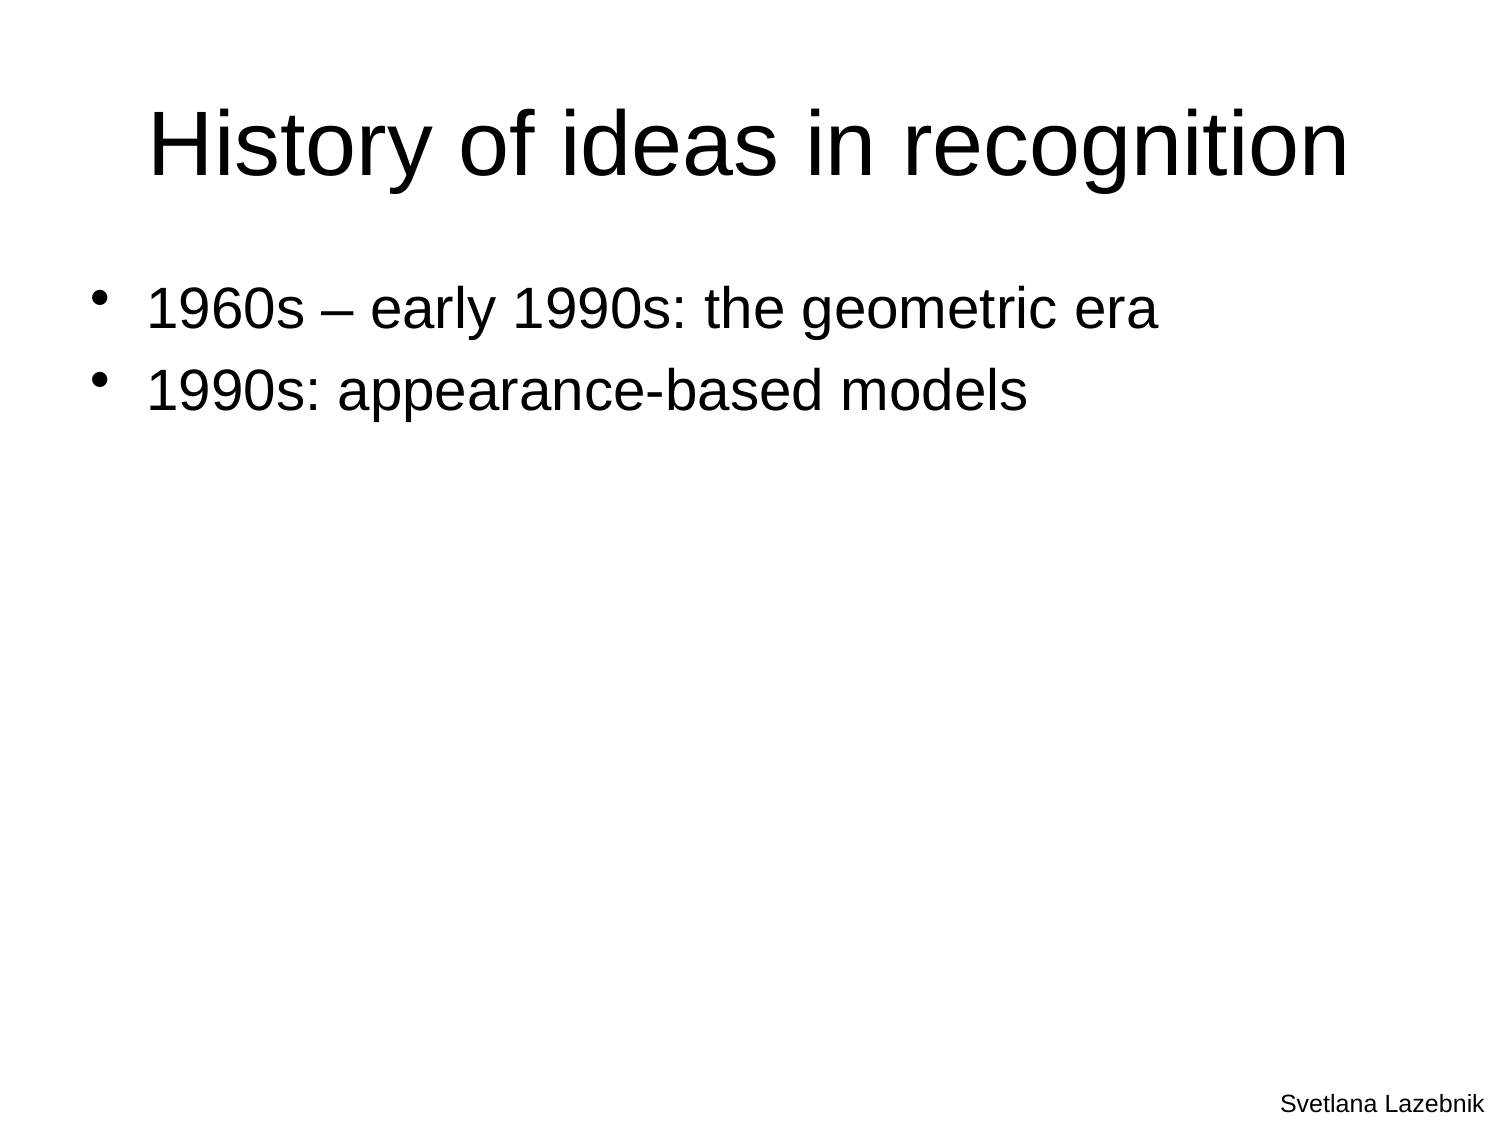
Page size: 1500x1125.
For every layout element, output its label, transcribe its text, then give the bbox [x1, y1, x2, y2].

list 1960s – early 1990s: the geometric era 1990s: appearance-based models [75, 262, 1425, 1005]
text_box Svetlana Lazebnik [1162, 1079, 1500, 1125]
title History of ideas in recognition [75, 45, 1425, 233]
